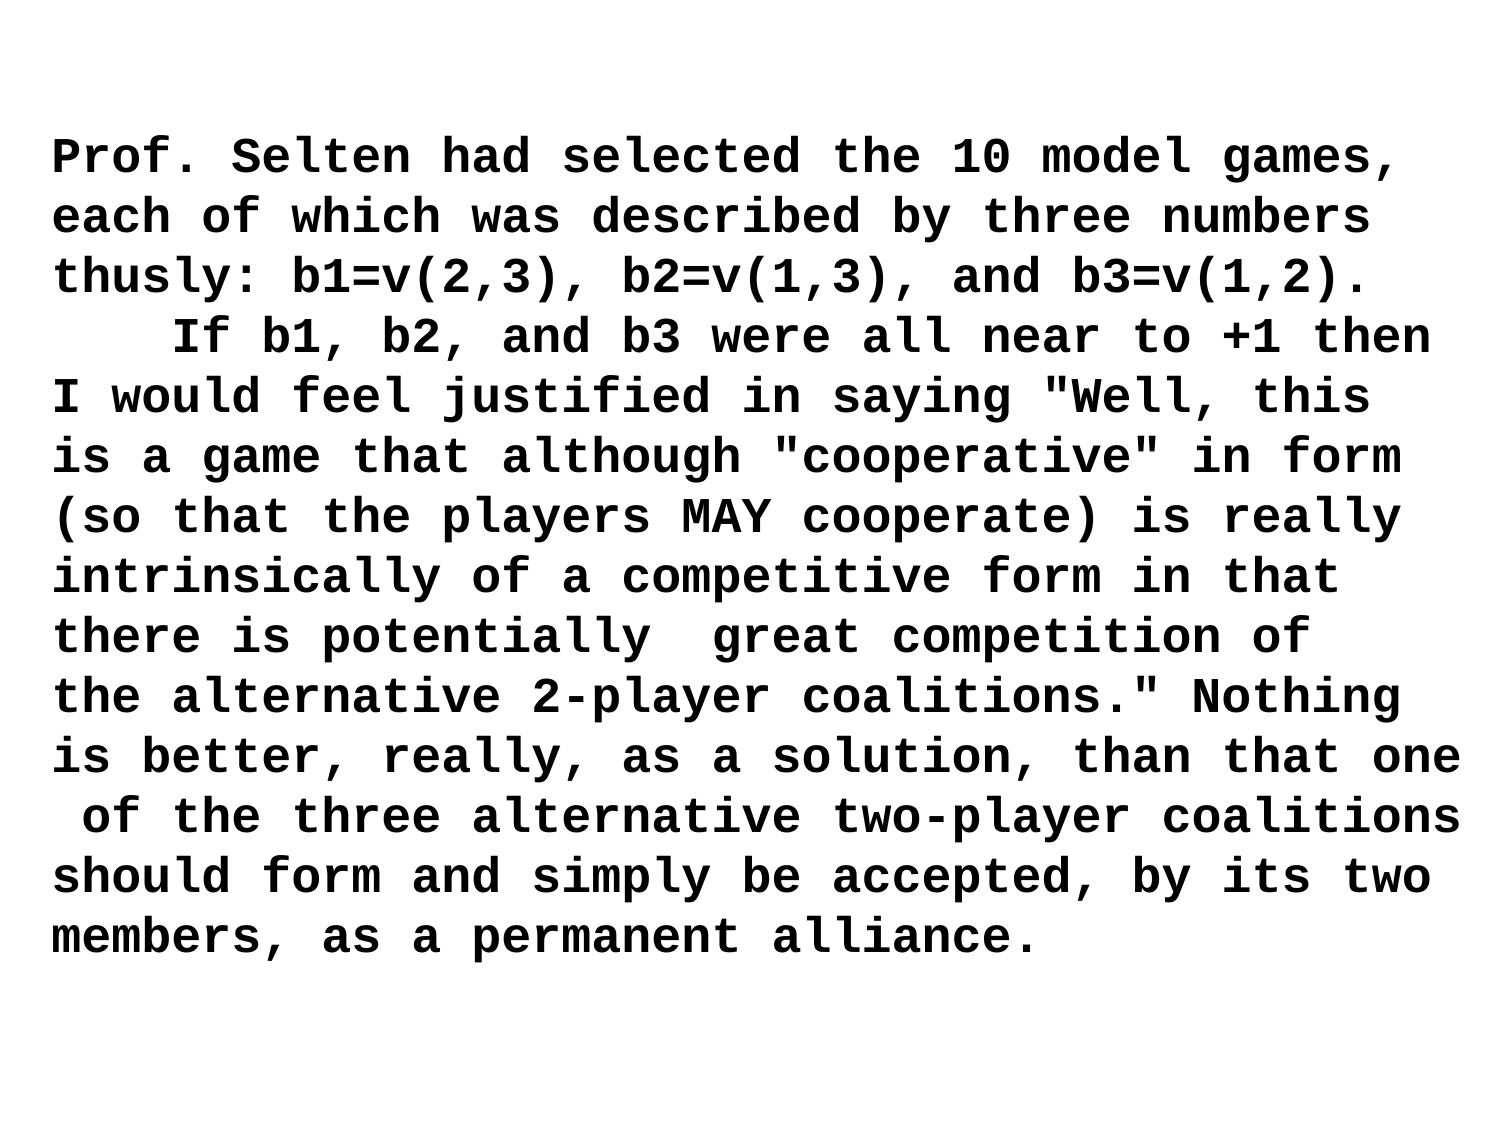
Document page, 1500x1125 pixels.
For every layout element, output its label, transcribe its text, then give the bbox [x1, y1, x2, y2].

text_box Prof. Selten had selected the 10 model games, each of which was described by three numbers thusly: b1=v(2,3), b2=v(1,3), and b3=v(1,2). If b1, b2, and b3 were all near to +1 then I would feel justified in saying "Well, this is a game that although "cooperative" in form (so that the players MAY cooperate) is really intrinsically of a competitive form in that there is potentially great competition of the alternative 2-player coalitions." Nothing is better, really, as a solution, than that one of the three alternative two-player coalitions should form and simply be accepted, by its two members, as a permanent alliance. [36, 115, 1500, 971]
